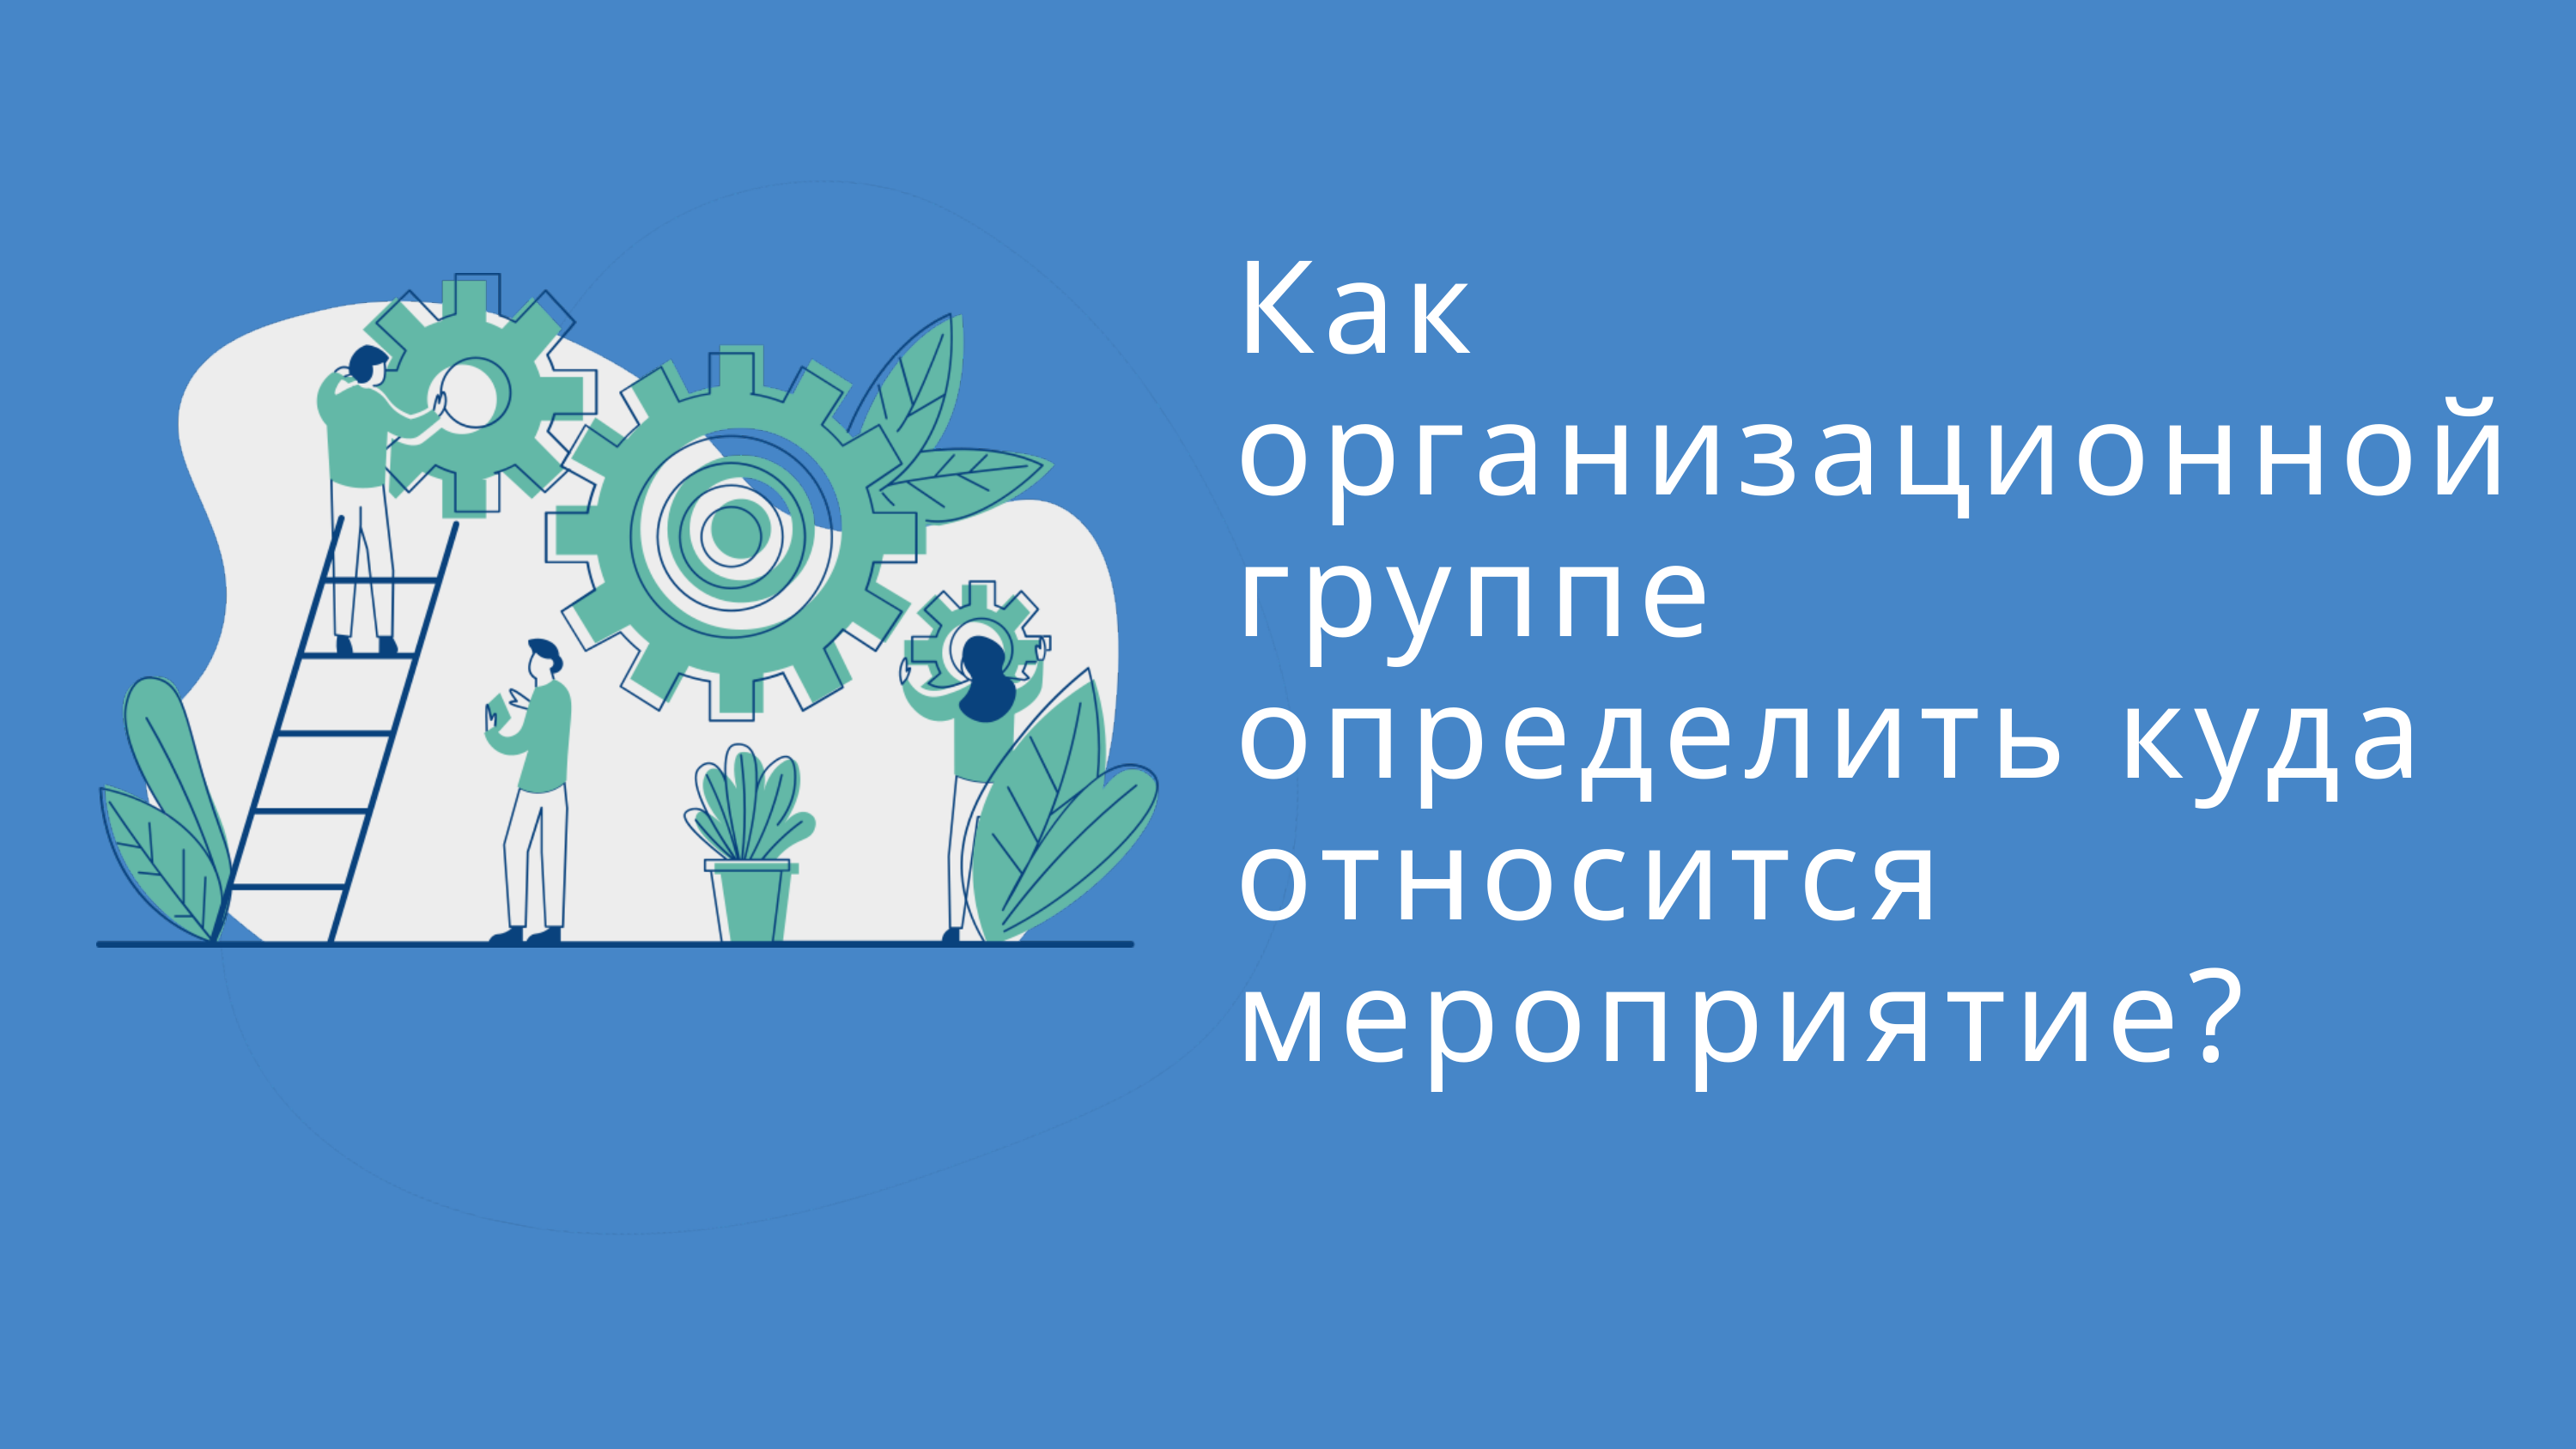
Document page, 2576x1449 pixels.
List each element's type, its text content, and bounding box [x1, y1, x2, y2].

picture [96, 175, 1315, 1273]
text_box Как организационной группе определить куда относится мероприятие? [1317, 236, 2576, 1087]
